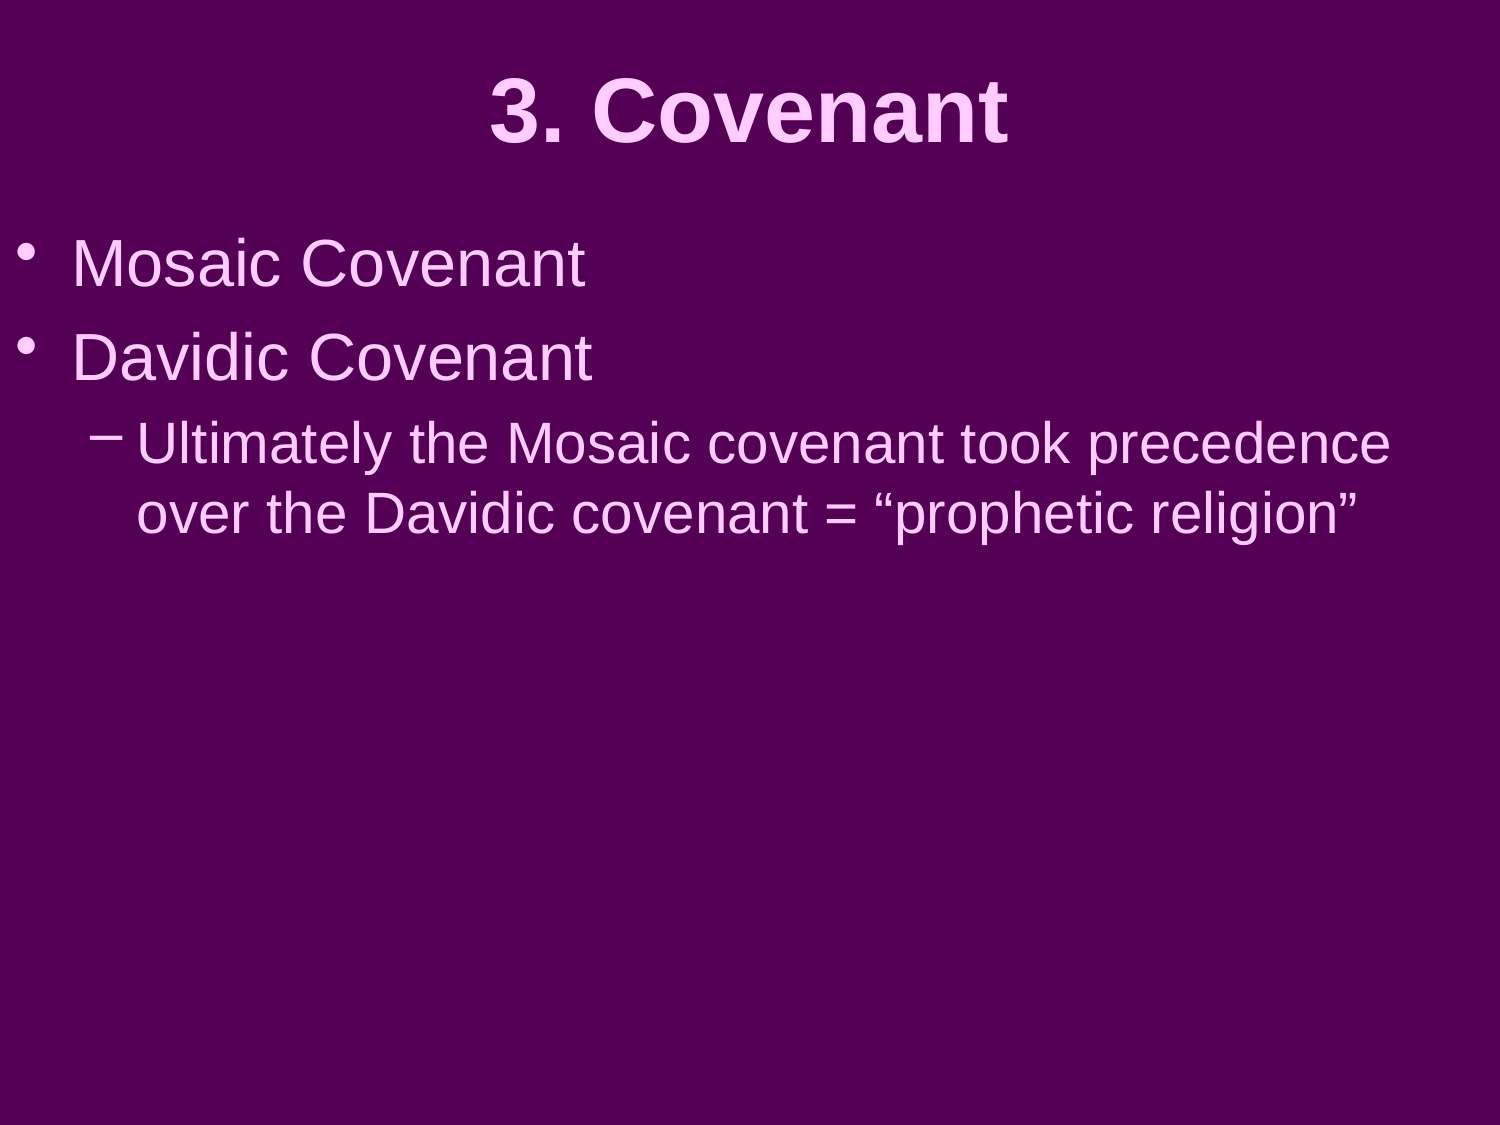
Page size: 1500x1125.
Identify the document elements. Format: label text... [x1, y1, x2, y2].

title 3. Covenant [112, 37, 1388, 175]
list Mosaic Covenant Davidic Covenant Ultimately the Mosaic covenant took precedence over the Davidic covenant = “prophetic religion” [0, 212, 1500, 1088]
